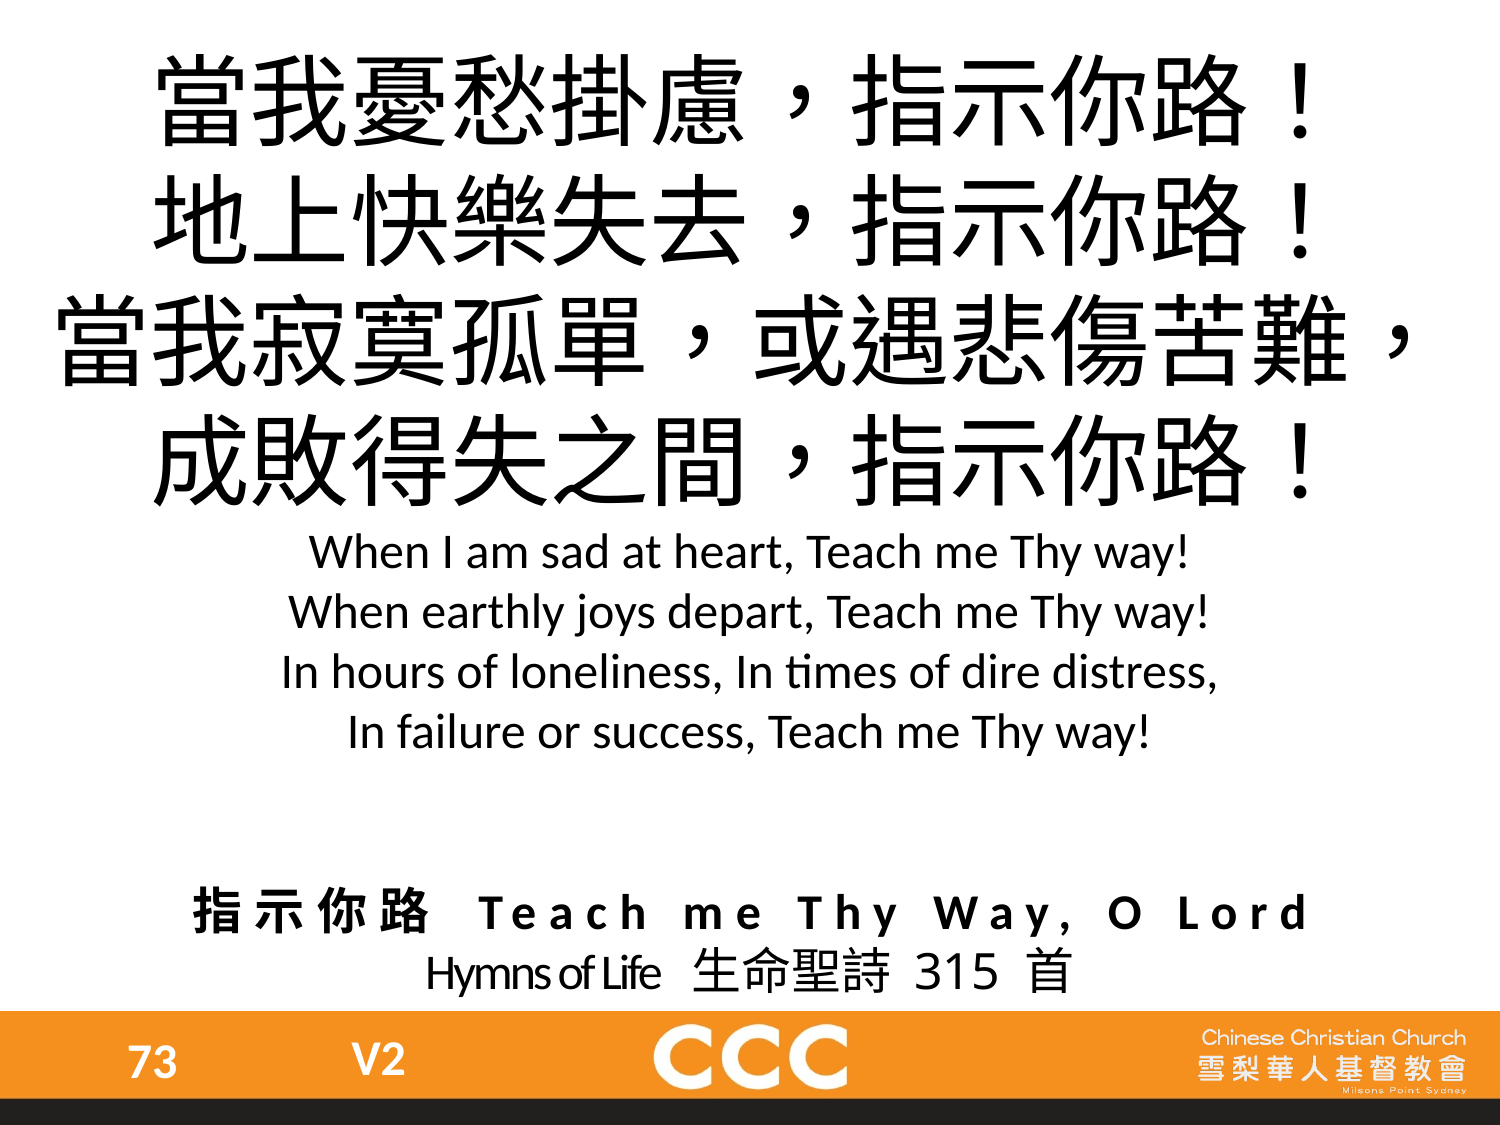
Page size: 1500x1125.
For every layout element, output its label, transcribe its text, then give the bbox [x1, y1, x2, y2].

slide_number 73 [112, 1020, 215, 1094]
text_box 當我憂愁掛慮，指示你路！ 地上快樂失去，指示你路！ 當我寂寞孤單，或遇悲傷苦難， 成敗得失之間，指示你路！ When I am sad at heart, Teach me Thy way! When earthly joys depart, Teach me Thy way! In hours of loneliness, In times of dire distress, In failure or success, Teach me Thy way! [0, 30, 1500, 766]
picture [0, 1011, 1500, 1125]
text_box V2 [336, 1018, 486, 1094]
text_box 指示你路 Teach me Thy Way, O Lord Hymns of Life 生命聖詩 315 首 [14, 871, 1486, 1007]
